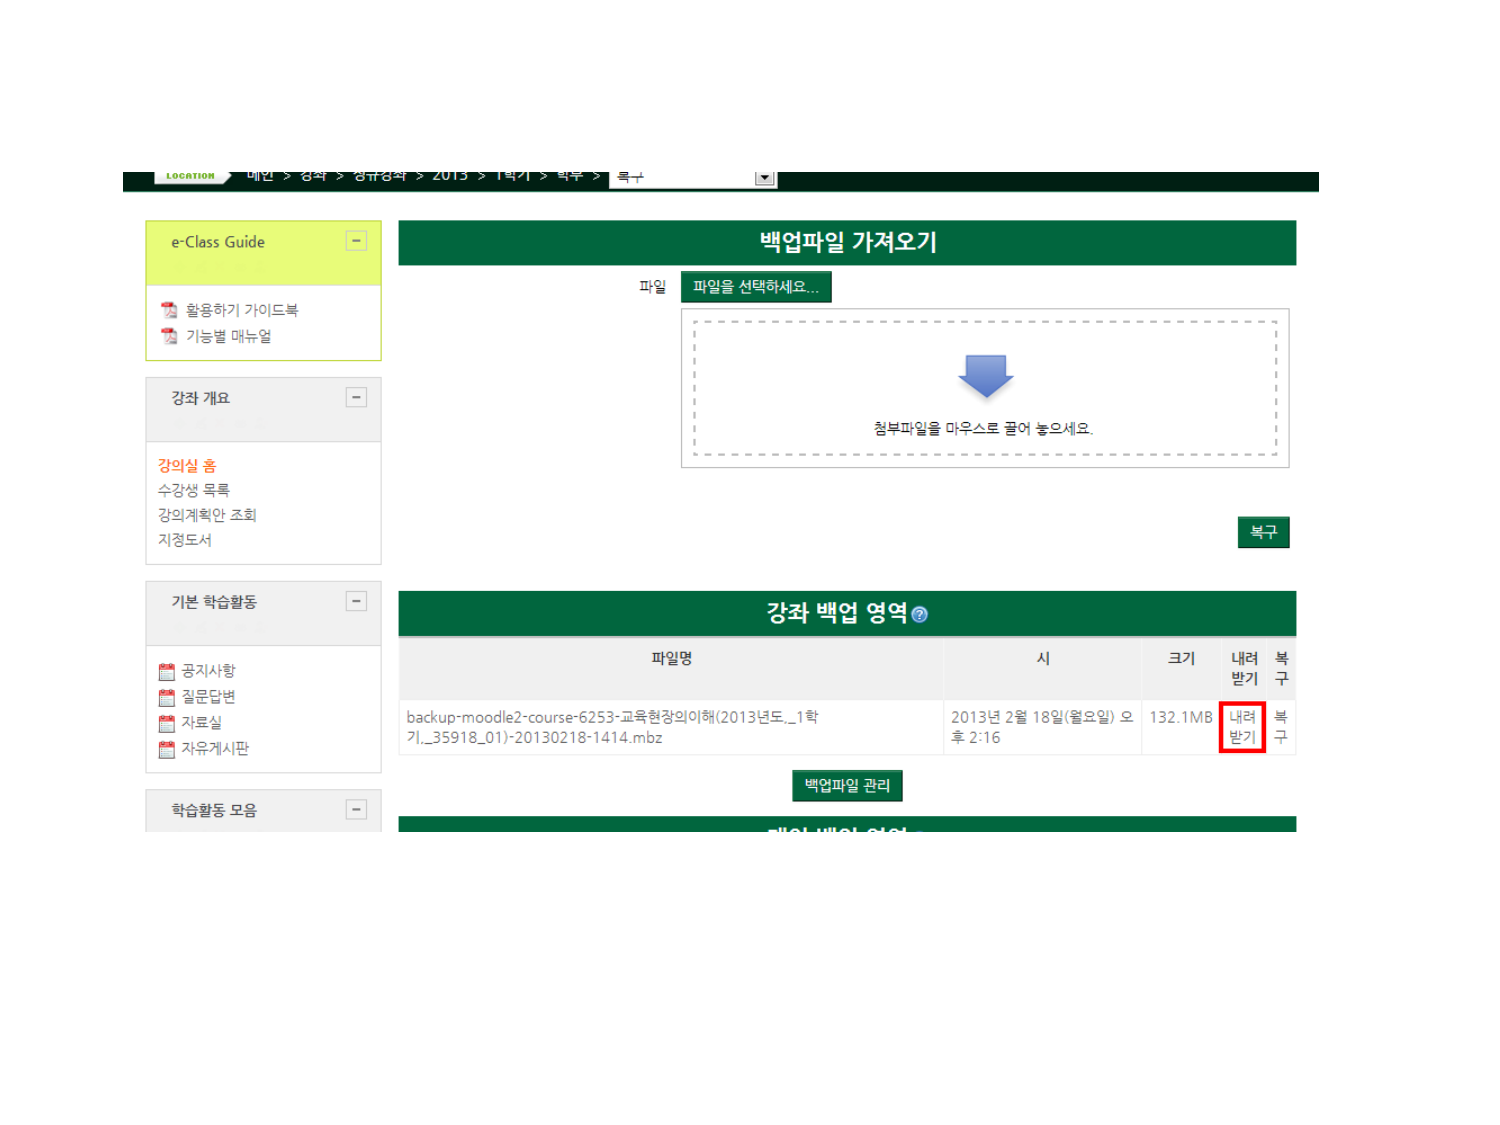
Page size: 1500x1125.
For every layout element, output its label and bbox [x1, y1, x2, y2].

picture [123, 172, 1319, 832]
